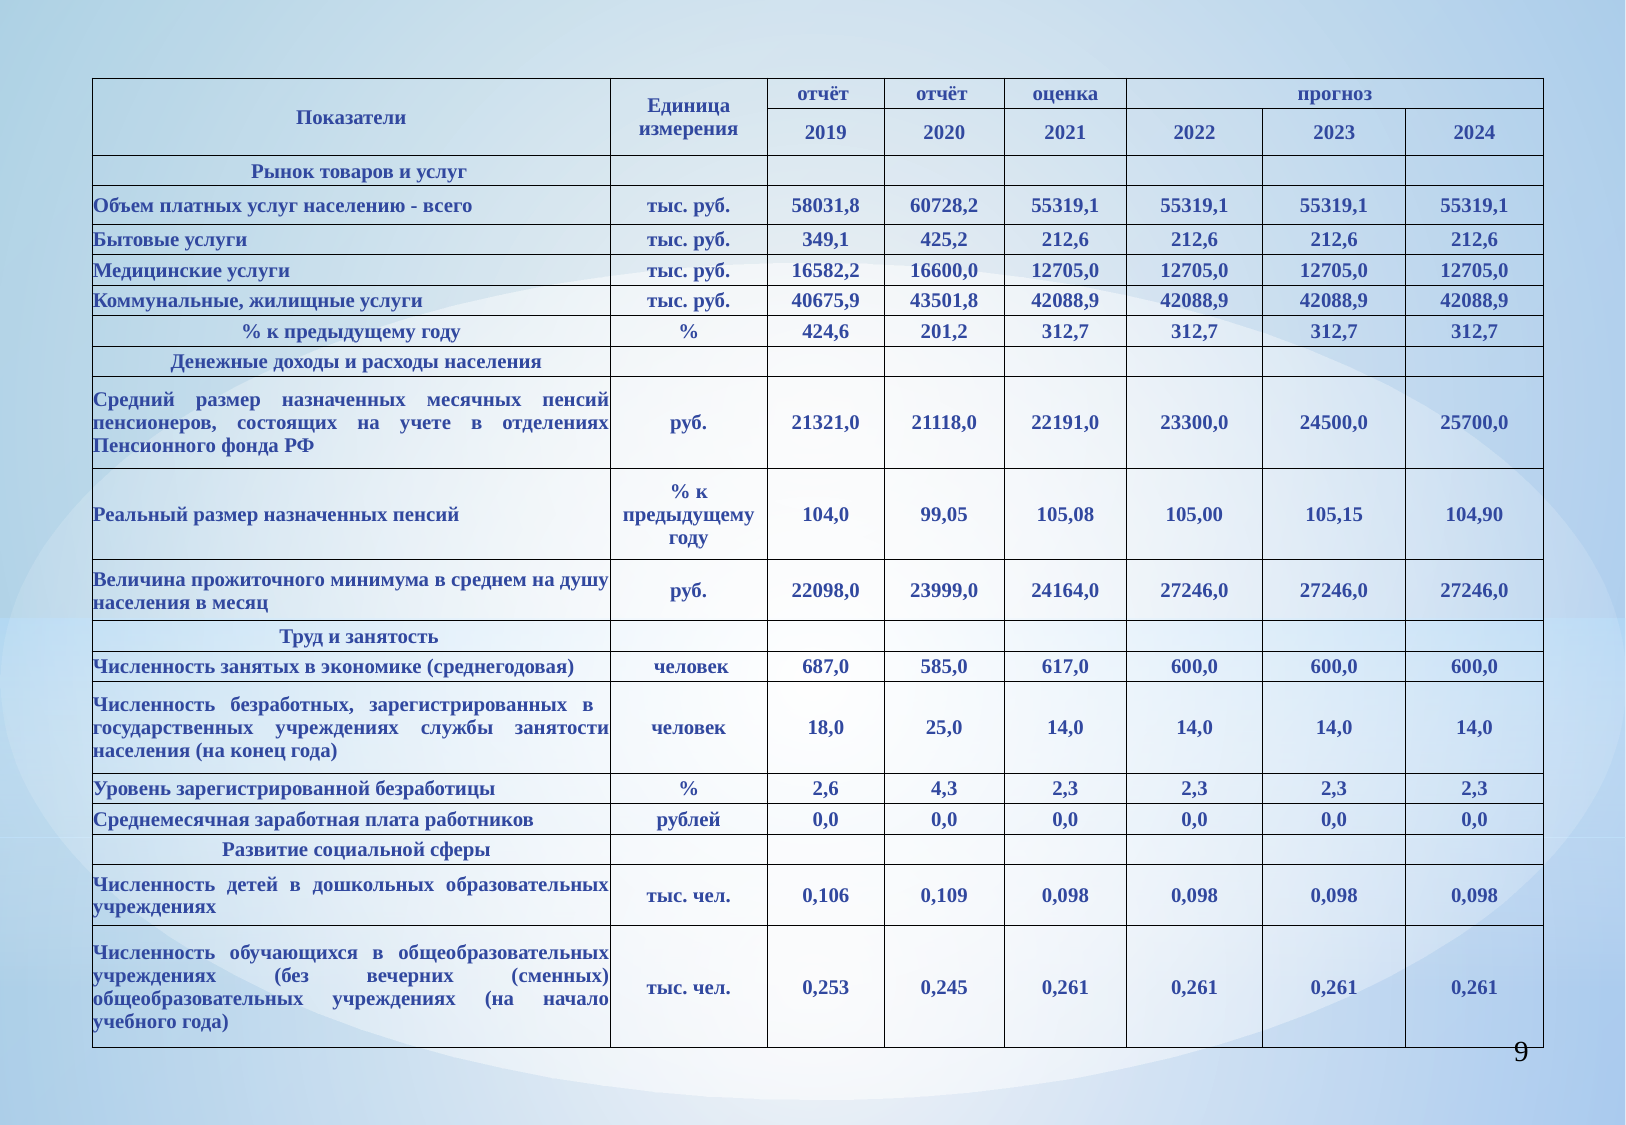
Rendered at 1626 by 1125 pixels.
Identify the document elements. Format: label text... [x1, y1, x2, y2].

table_cell 21321,0 [768, 377, 884, 468]
table_cell 2,3 [1263, 774, 1405, 803]
table_cell 600,0 [1406, 652, 1543, 681]
table_cell Медицинские услуги [93, 255, 610, 285]
table_cell 0,261 [1005, 926, 1126, 1047]
table_cell 0,098 [1005, 865, 1126, 925]
table_cell Реальный размер назначенных пенсий [93, 469, 610, 559]
table_cell 104,90 [1406, 469, 1543, 559]
table_cell Коммунальные, жилищные услуги [93, 286, 610, 315]
table_header оценка [1005, 79, 1126, 108]
table_cell 105,00 [1127, 469, 1262, 559]
table_cell 55319,1 [1127, 186, 1262, 224]
table_cell 425,2 [885, 225, 1004, 254]
table_cell [1005, 156, 1126, 185]
table_cell 0,261 [1406, 926, 1543, 1047]
table_cell 0,261 [1127, 926, 1262, 1047]
table_cell Бытовые услуги [93, 225, 610, 254]
table_cell Численность безработных, зарегистрированных в государственных учреждениях службы занятости населения (на конец года) [93, 682, 610, 773]
table_cell [885, 835, 1004, 864]
table_cell 600,0 [1127, 652, 1262, 681]
table_cell [1005, 835, 1126, 864]
table_cell [611, 347, 767, 376]
table_cell 12705,0 [1127, 255, 1262, 285]
table_cell 12705,0 [1406, 255, 1543, 285]
table_cell 212,6 [1127, 225, 1262, 254]
table_cell 21118,0 [885, 377, 1004, 468]
table_header отчёт [885, 79, 1004, 108]
table_cell 2022 [1127, 109, 1262, 155]
table_cell [1406, 621, 1543, 651]
table_cell 18,0 [768, 682, 884, 773]
table_cell Труд и занятость [93, 621, 610, 651]
table_cell 43501,8 [885, 286, 1004, 315]
table_cell тыс. руб. [611, 286, 767, 315]
table_cell 0,0 [768, 804, 884, 834]
table_cell [885, 156, 1004, 185]
table_cell [768, 347, 884, 376]
table_cell 212,6 [1406, 225, 1543, 254]
table_cell рублей [611, 804, 767, 834]
table_cell Среднемесячная заработная плата работников [93, 804, 610, 834]
table_cell 617,0 [1005, 652, 1126, 681]
table_cell [768, 621, 884, 651]
table_cell 16600,0 [885, 255, 1004, 285]
table_cell Денежные доходы и расходы населения [93, 347, 610, 376]
table_cell [1005, 621, 1126, 651]
table_cell Численность занятых в экономике (среднегодовая) [93, 652, 610, 681]
table_cell [1127, 621, 1262, 651]
table_header прогноз [1127, 79, 1543, 108]
table_cell [768, 835, 884, 864]
table_cell Объем платных услуг населению - всего [93, 186, 610, 224]
table_cell 0,109 [885, 865, 1004, 925]
table_cell 0,253 [768, 926, 884, 1047]
table_cell 2,3 [1127, 774, 1262, 803]
table_cell 0,245 [885, 926, 1004, 1047]
table_cell тыс. чел. [611, 926, 767, 1047]
table_cell Величина прожиточного минимума в среднем на душу населения в месяц [93, 560, 610, 620]
table_cell 4,3 [885, 774, 1004, 803]
table_cell 312,7 [1005, 316, 1126, 346]
table_cell [1406, 156, 1543, 185]
table_cell 12705,0 [1263, 255, 1405, 285]
table_header Показатели [93, 79, 610, 155]
table_cell 14,0 [1005, 682, 1126, 773]
table_cell 40675,9 [768, 286, 884, 315]
table_cell 23999,0 [885, 560, 1004, 620]
table_cell 2,6 [768, 774, 884, 803]
table_cell 24164,0 [1005, 560, 1126, 620]
table_cell 58031,8 [768, 186, 884, 224]
table_cell 42088,9 [1127, 286, 1262, 315]
table_cell [1263, 621, 1405, 651]
table_cell Численность обучающихся в общеобразовательных учреждениях (без вечерних (сменных) общеобразовательных учреждениях (на начало учебного года) [93, 926, 610, 1047]
table_cell % [611, 774, 767, 803]
table_cell человек [611, 652, 767, 681]
table_cell 0,106 [768, 865, 884, 925]
table_cell 0,098 [1406, 865, 1543, 925]
table_header Единица измерения [611, 79, 767, 155]
table_cell [1263, 347, 1405, 376]
table_cell [611, 156, 767, 185]
table_cell [611, 835, 767, 864]
table_cell 42088,9 [1406, 286, 1543, 315]
table_cell 25700,0 [1406, 377, 1543, 468]
table_cell 42088,9 [1005, 286, 1126, 315]
table_cell [1406, 347, 1543, 376]
table_cell % к предыдущему году [611, 469, 767, 559]
table_cell 27246,0 [1127, 560, 1262, 620]
table_cell Рынок товаров и услуг [93, 156, 610, 185]
table_cell 22098,0 [768, 560, 884, 620]
table_cell 16582,2 [768, 255, 884, 285]
table_cell 0,261 [1263, 926, 1405, 1047]
table_header отчёт [768, 79, 884, 108]
table_cell 42088,9 [1263, 286, 1405, 315]
table_cell руб. [611, 377, 767, 468]
table_cell 312,7 [1263, 316, 1405, 346]
table_cell % к предыдущему году [93, 316, 610, 346]
table_cell 99,05 [885, 469, 1004, 559]
text_box 9 [1164, 1048, 1544, 1103]
table_cell 105,15 [1263, 469, 1405, 559]
table_cell 600,0 [1263, 652, 1405, 681]
table_cell 2,3 [1406, 774, 1543, 803]
table_cell 349,1 [768, 225, 884, 254]
table_cell 60728,2 [885, 186, 1004, 224]
table_cell 24500,0 [1263, 377, 1405, 468]
table_cell [1127, 347, 1262, 376]
table_cell 0,0 [1127, 804, 1262, 834]
table_cell Численность детей в дошкольных образовательных учреждениях [93, 865, 610, 925]
table_cell 0,0 [885, 804, 1004, 834]
table_cell 0,0 [1005, 804, 1126, 834]
table_cell [1406, 835, 1543, 864]
table_cell [885, 347, 1004, 376]
table_cell 2,3 [1005, 774, 1126, 803]
table_cell руб. [611, 560, 767, 620]
table_cell 424,6 [768, 316, 884, 346]
table_cell 14,0 [1127, 682, 1262, 773]
table_cell 201,2 [885, 316, 1004, 346]
table_cell 25,0 [885, 682, 1004, 773]
table_cell Средний размер назначенных месячных пенсий пенсионеров, состоящих на учете в отделениях Пенсионного фонда РФ [93, 377, 610, 468]
table_cell 27246,0 [1406, 560, 1543, 620]
table_cell 0,098 [1263, 865, 1405, 925]
table_cell 312,7 [1406, 316, 1543, 346]
table_cell 2023 [1263, 109, 1405, 155]
table_cell 14,0 [1263, 682, 1405, 773]
table_cell 12705,0 [1005, 255, 1126, 285]
table_cell тыс. руб. [611, 186, 767, 224]
table_cell 312,7 [1127, 316, 1262, 346]
table_cell 0,098 [1127, 865, 1262, 925]
table_cell Развитие социальной сферы [93, 835, 610, 864]
table_cell 22191,0 [1005, 377, 1126, 468]
table_cell [885, 621, 1004, 651]
table_cell 23300,0 [1127, 377, 1262, 468]
table_cell 212,6 [1005, 225, 1126, 254]
table_cell 2024 [1406, 109, 1543, 155]
table_cell человек [611, 682, 767, 773]
table_cell 0,0 [1406, 804, 1543, 834]
table_cell 585,0 [885, 652, 1004, 681]
table_cell 104,0 [768, 469, 884, 559]
table_cell Уровень зарегистрированной безработицы [93, 774, 610, 803]
table_cell 55319,1 [1263, 186, 1405, 224]
table_cell тыс. чел. [611, 865, 767, 925]
table_cell [1127, 156, 1262, 185]
table_cell 27246,0 [1263, 560, 1405, 620]
table_cell [611, 621, 767, 651]
table_cell 55319,1 [1406, 186, 1543, 224]
table_cell 2021 [1005, 109, 1126, 155]
table_cell 687,0 [768, 652, 884, 681]
table_cell [1263, 835, 1405, 864]
table_cell % [611, 316, 767, 346]
table_cell 105,08 [1005, 469, 1126, 559]
table_cell 0,0 [1263, 804, 1405, 834]
table_cell тыс. руб. [611, 225, 767, 254]
table_cell [1005, 347, 1126, 376]
table_cell 2020 [885, 109, 1004, 155]
table_cell [1127, 835, 1262, 864]
table_cell [1263, 156, 1405, 185]
table_cell тыс. руб. [611, 255, 767, 285]
table_cell 55319,1 [1005, 186, 1126, 224]
table_cell [768, 156, 884, 185]
table_cell 14,0 [1406, 682, 1543, 773]
table_cell 212,6 [1263, 225, 1405, 254]
table_cell 2019 [768, 109, 884, 155]
